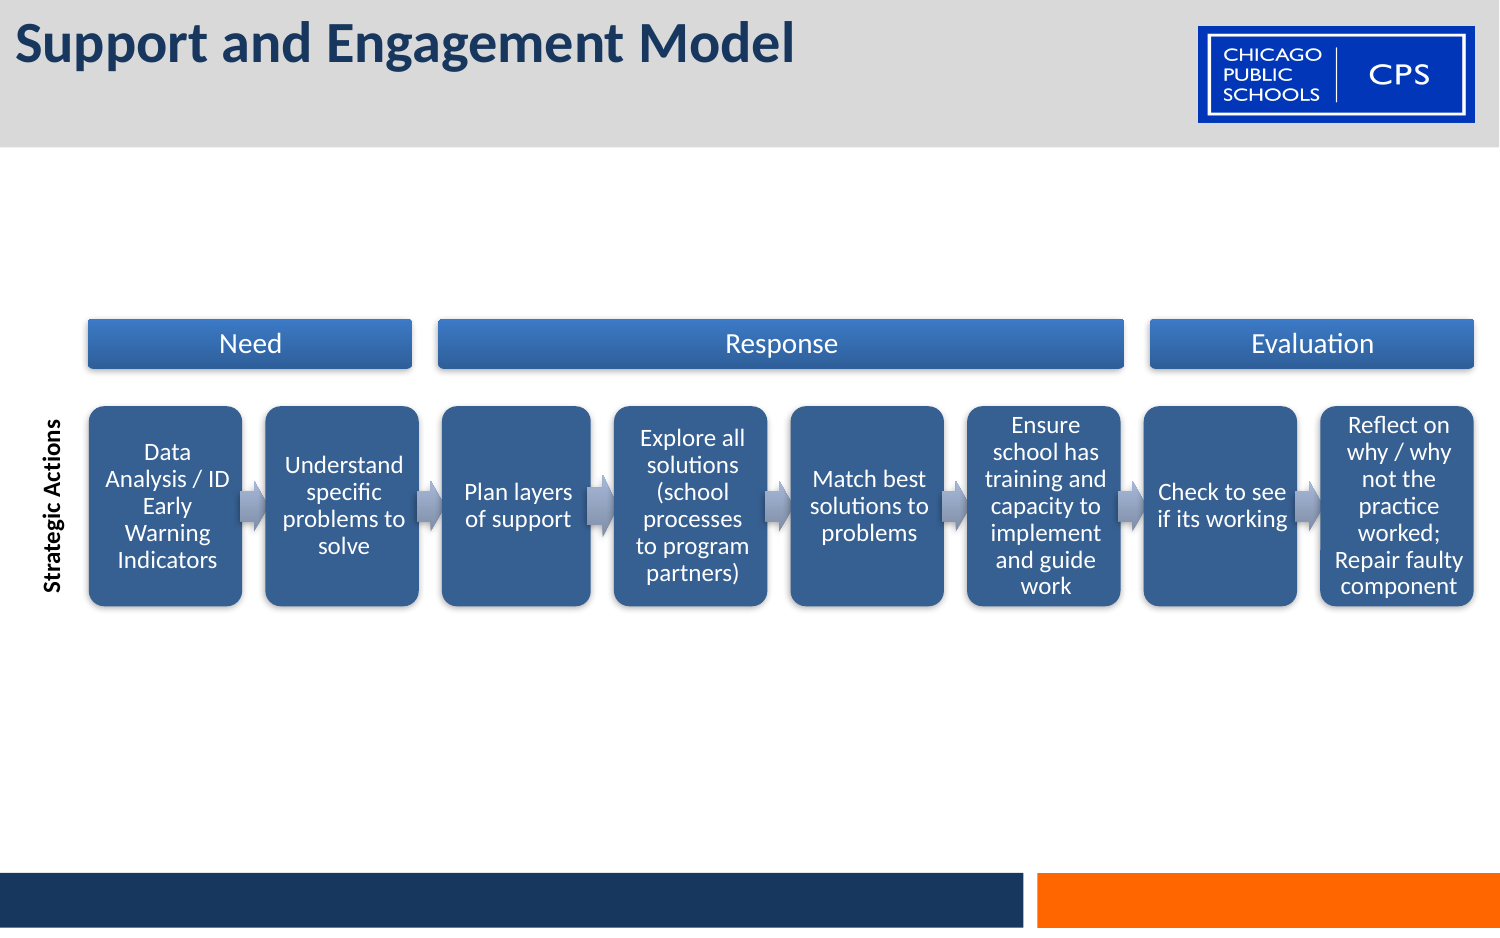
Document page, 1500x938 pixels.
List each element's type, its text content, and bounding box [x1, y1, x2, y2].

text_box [87, 318, 413, 370]
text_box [1149, 318, 1476, 370]
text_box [87, 405, 1476, 607]
title Support and Engagement Model [0, 0, 1188, 148]
picture [1198, 26, 1475, 123]
text_box Strategic Actions [34, 393, 65, 619]
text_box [437, 318, 1126, 370]
